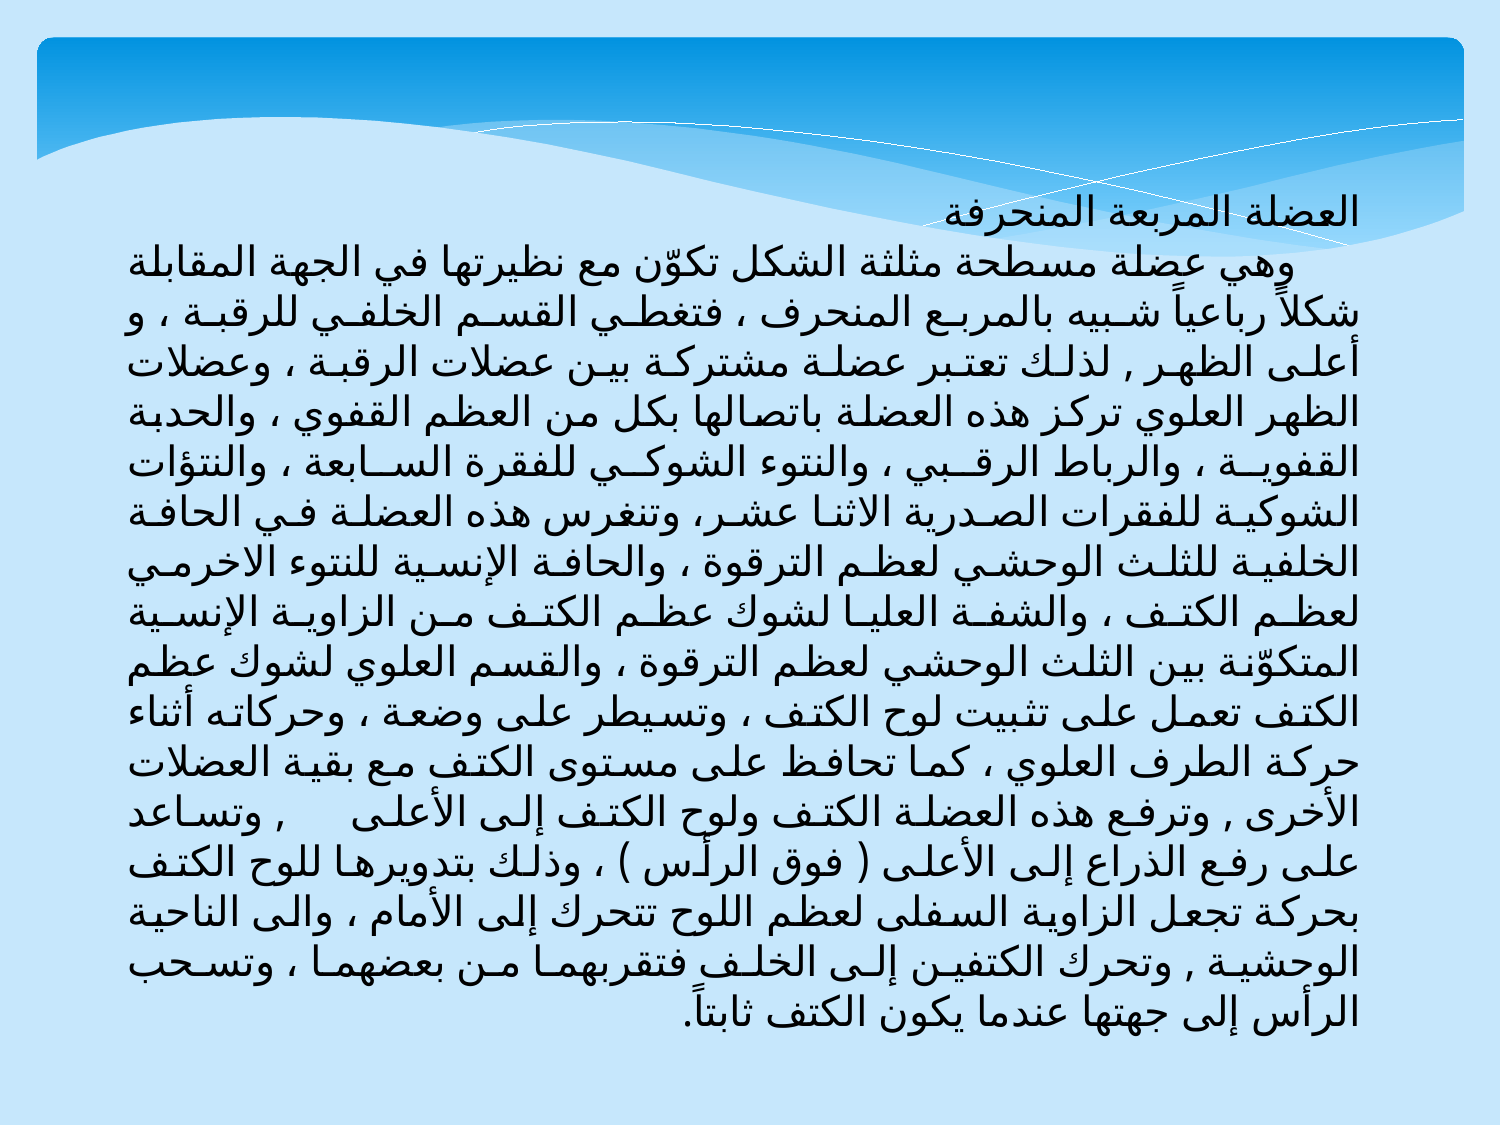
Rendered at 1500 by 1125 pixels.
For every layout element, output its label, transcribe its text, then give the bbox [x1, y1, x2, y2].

text_box العضلة المربعة المنحرفة وهي عضلة مسطحة مثلثة الشكل تكوّن مع نظيرتها في الجهة المقابلة شكلاً رباعياً شبيه بالمربع المنحرف ، فتغطي القسم الخلفي للرقبة ، و أعلى الظهر , لذلك تعتبر عضلة مشتركة بين عضلات الرقبة ، وعضلات الظهر العلوي تركز هذه العضلة باتصالها بكل من العظم القفوي ، والحدبة القفوية ، والرباط الرقبي ، والنتوء الشوكي للفقرة السابعة ، والنتؤات الشوكية للفقرات الصدرية الاثنا عشر، وتنغرس هذه العضلة في الحافة الخلفية للثلث الوحشي لعظم الترقوة ، والحافة الإنسية للنتوء الاخرمي لعظم الكتف ، والشفة العليا لشوك عظم الكتف من الزاوية الإنسية المتكوّنة بين الثلث الوحشي لعظم الترقوة ، والقسم العلوي لشوك عظم الكتف تعمل على تثبيت لوح الكتف ، وتسيطر على وضعة ، وحركاته أثناء حركة الطرف العلوي ، كما تحافظ على مستوى الكتف مع بقية العضلات الأخرى , وترفع هذه العضلة الكتف ولوح الكتف إلى الأعلى , وتساعد على رفع الذراع إلى الأعلى ( فوق الرأس ) ، وذلك بتدويرها للوح الكتف بحركة تجعل الزاوية السفلى لعظم اللوح تتحرك إلى الأمام ، والى الناحية الوحشية , وتحرك الكتفين إلى الخلف فتقربهما من بعضهما ، وتسحب الرأس إلى جهتها عندما يكون الكتف ثابتاً. [112, 0, 1376, 1043]
